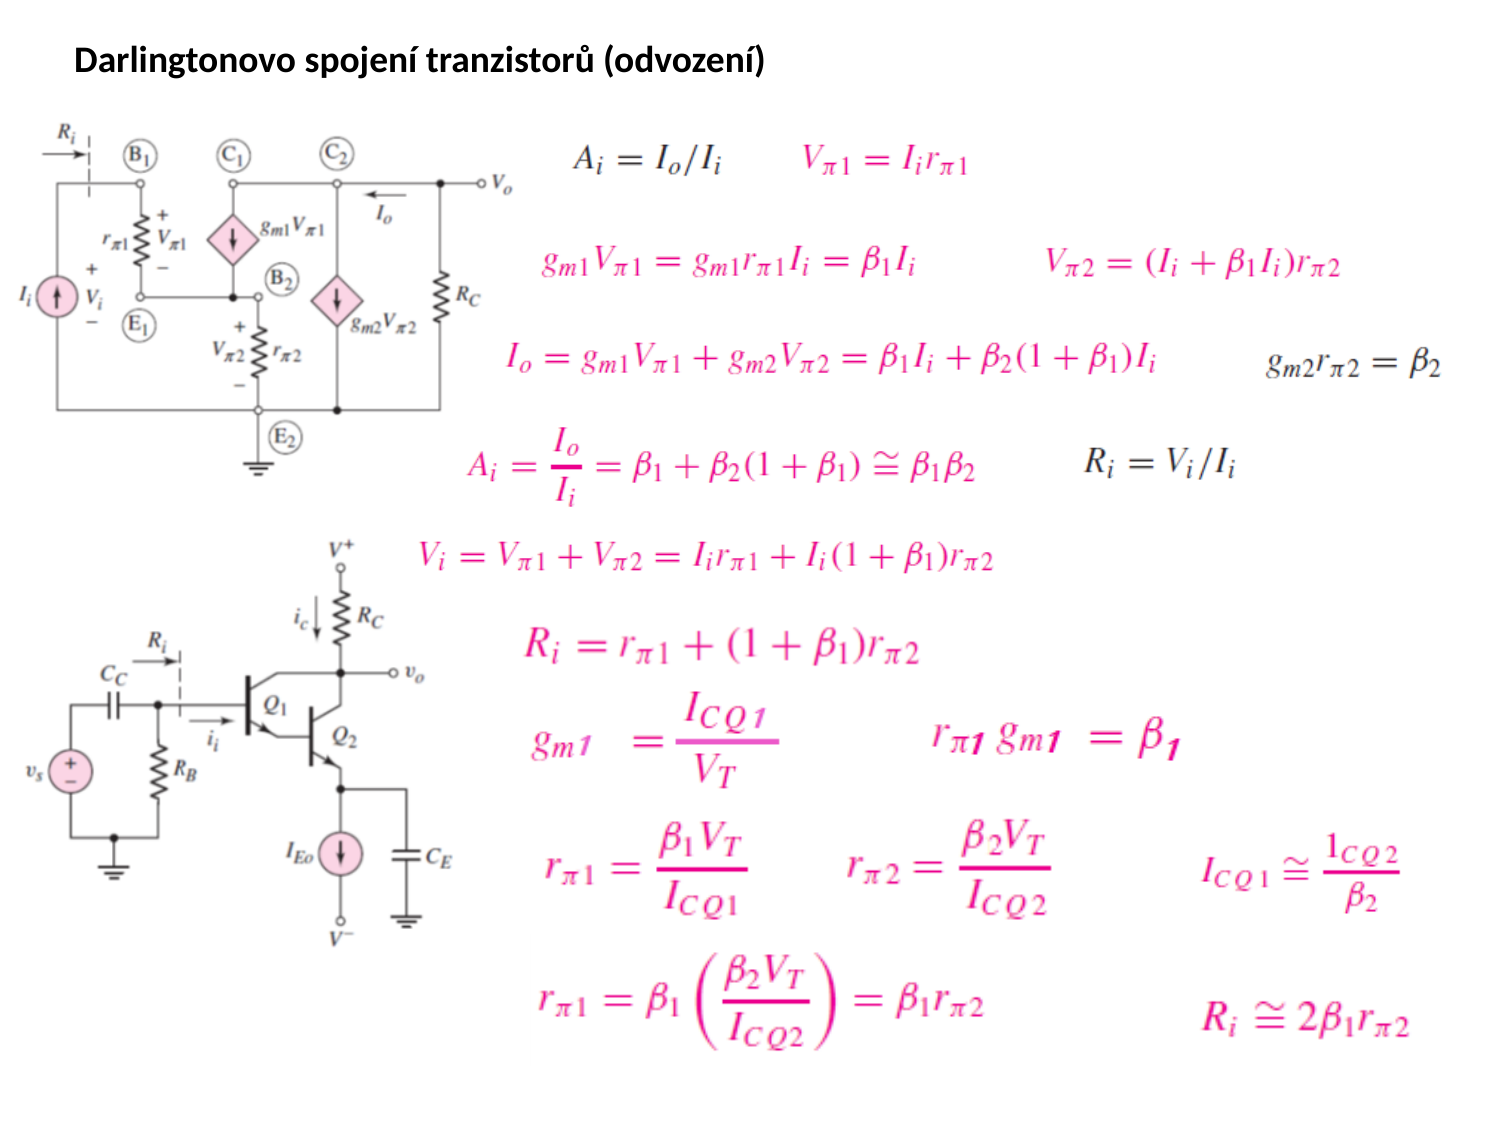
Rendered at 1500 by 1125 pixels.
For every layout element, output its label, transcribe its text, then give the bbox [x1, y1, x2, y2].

picture [568, 136, 727, 189]
picture [1036, 235, 1351, 296]
picture [1075, 442, 1241, 488]
picture [14, 104, 1182, 513]
picture [1259, 322, 1443, 392]
picture [529, 807, 998, 1066]
picture [846, 811, 1057, 930]
picture [1181, 980, 1439, 1066]
picture [14, 520, 1007, 966]
picture [919, 705, 1194, 781]
picture [508, 612, 945, 805]
text_box Darlingtonovo spojení tranzistorů (odvození) [59, 27, 782, 88]
picture [788, 127, 989, 198]
picture [1191, 822, 1417, 927]
